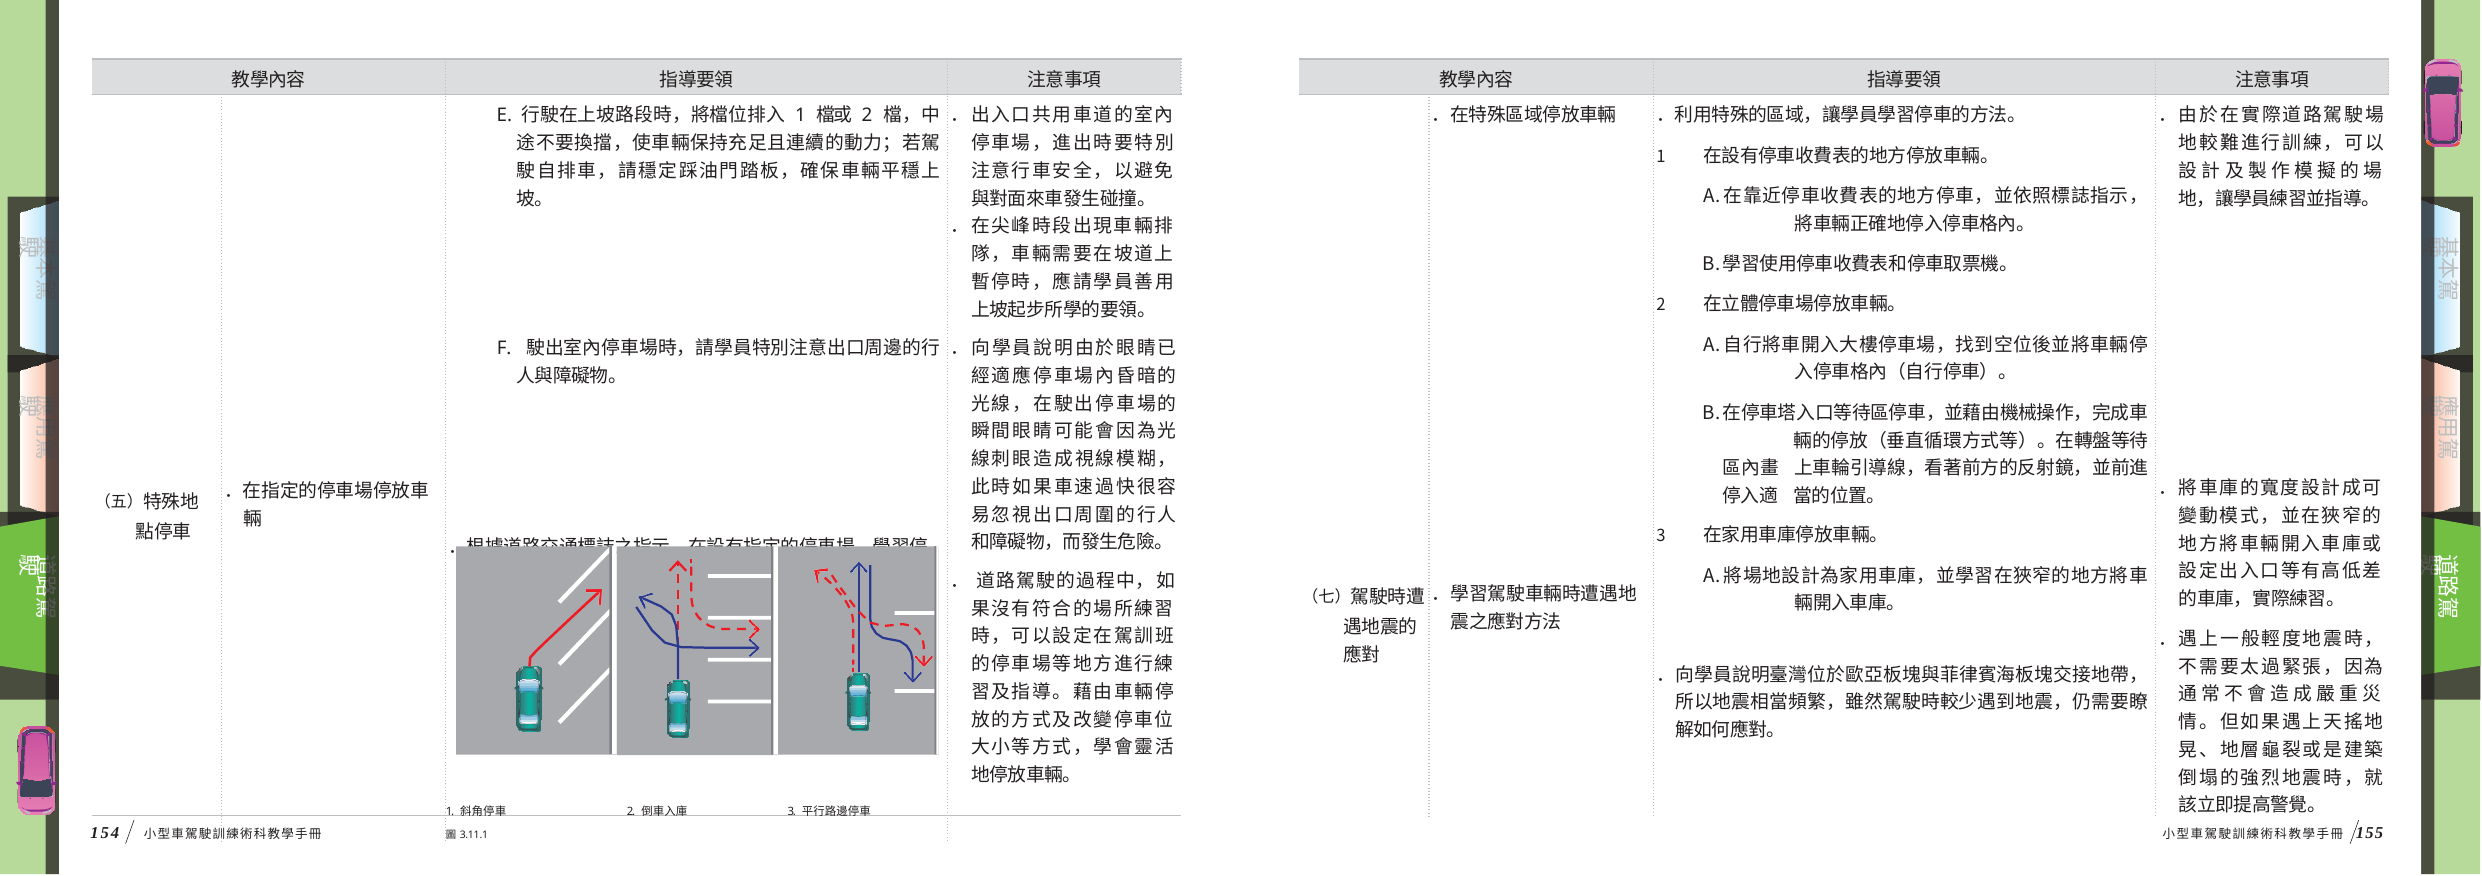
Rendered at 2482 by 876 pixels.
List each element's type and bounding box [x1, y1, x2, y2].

text_box [0, 0, 2481, 875]
